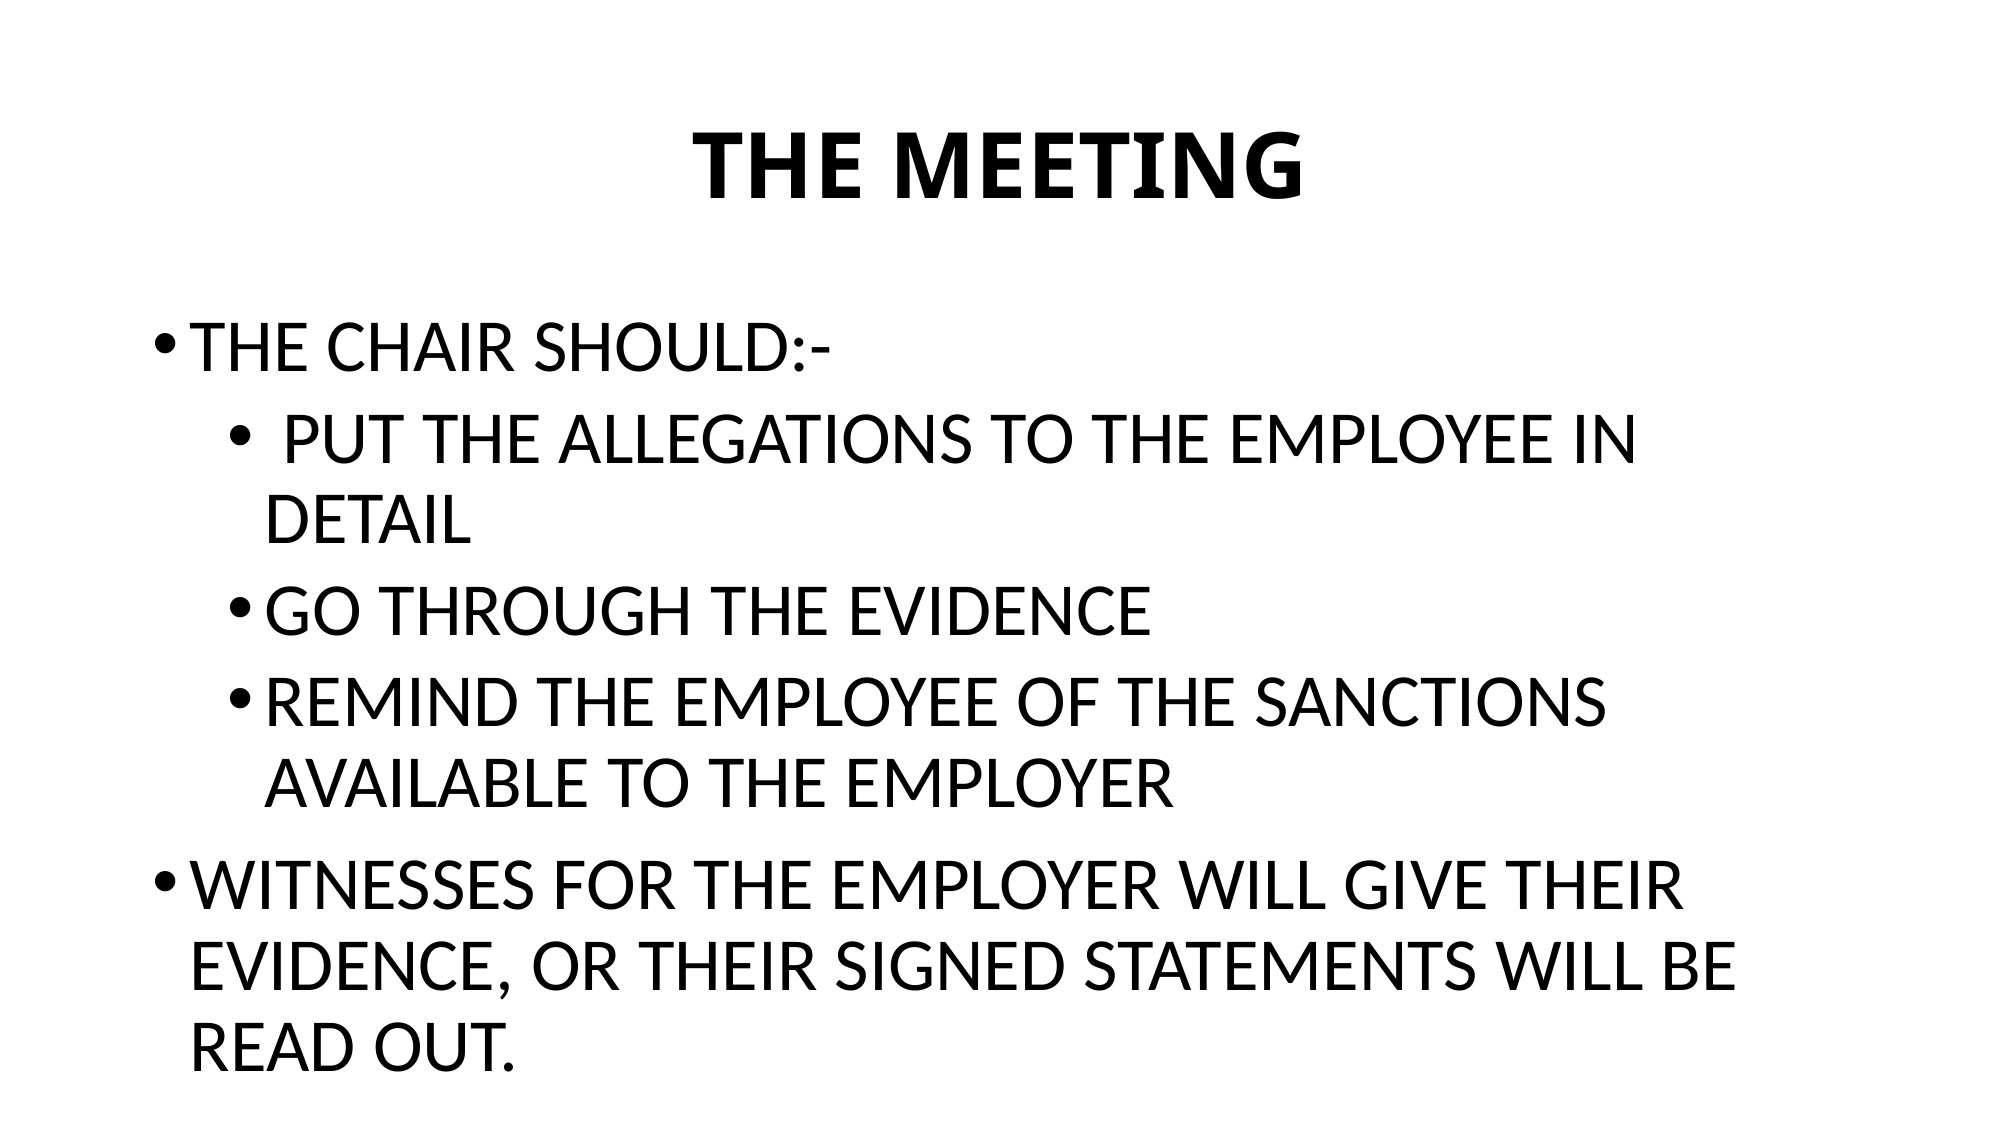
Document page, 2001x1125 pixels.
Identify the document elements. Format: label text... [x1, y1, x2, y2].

list THE CHAIR SHOULD:- PUT THE ALLEGATIONS TO THE EMPLOYEE IN DETAIL GO THROUGH THE EVIDENCE REMIND THE EMPLOYEE OF THE SANCTIONS AVAILABLE TO THE EMPLOYER WITNESSES FOR THE EMPLOYER WILL GIVE THEIR EVIDENCE, OR THEIR SIGNED STATEMENTS WILL BE READ OUT. [137, 299, 1863, 1014]
title THE MEETING [137, 59, 1863, 278]
